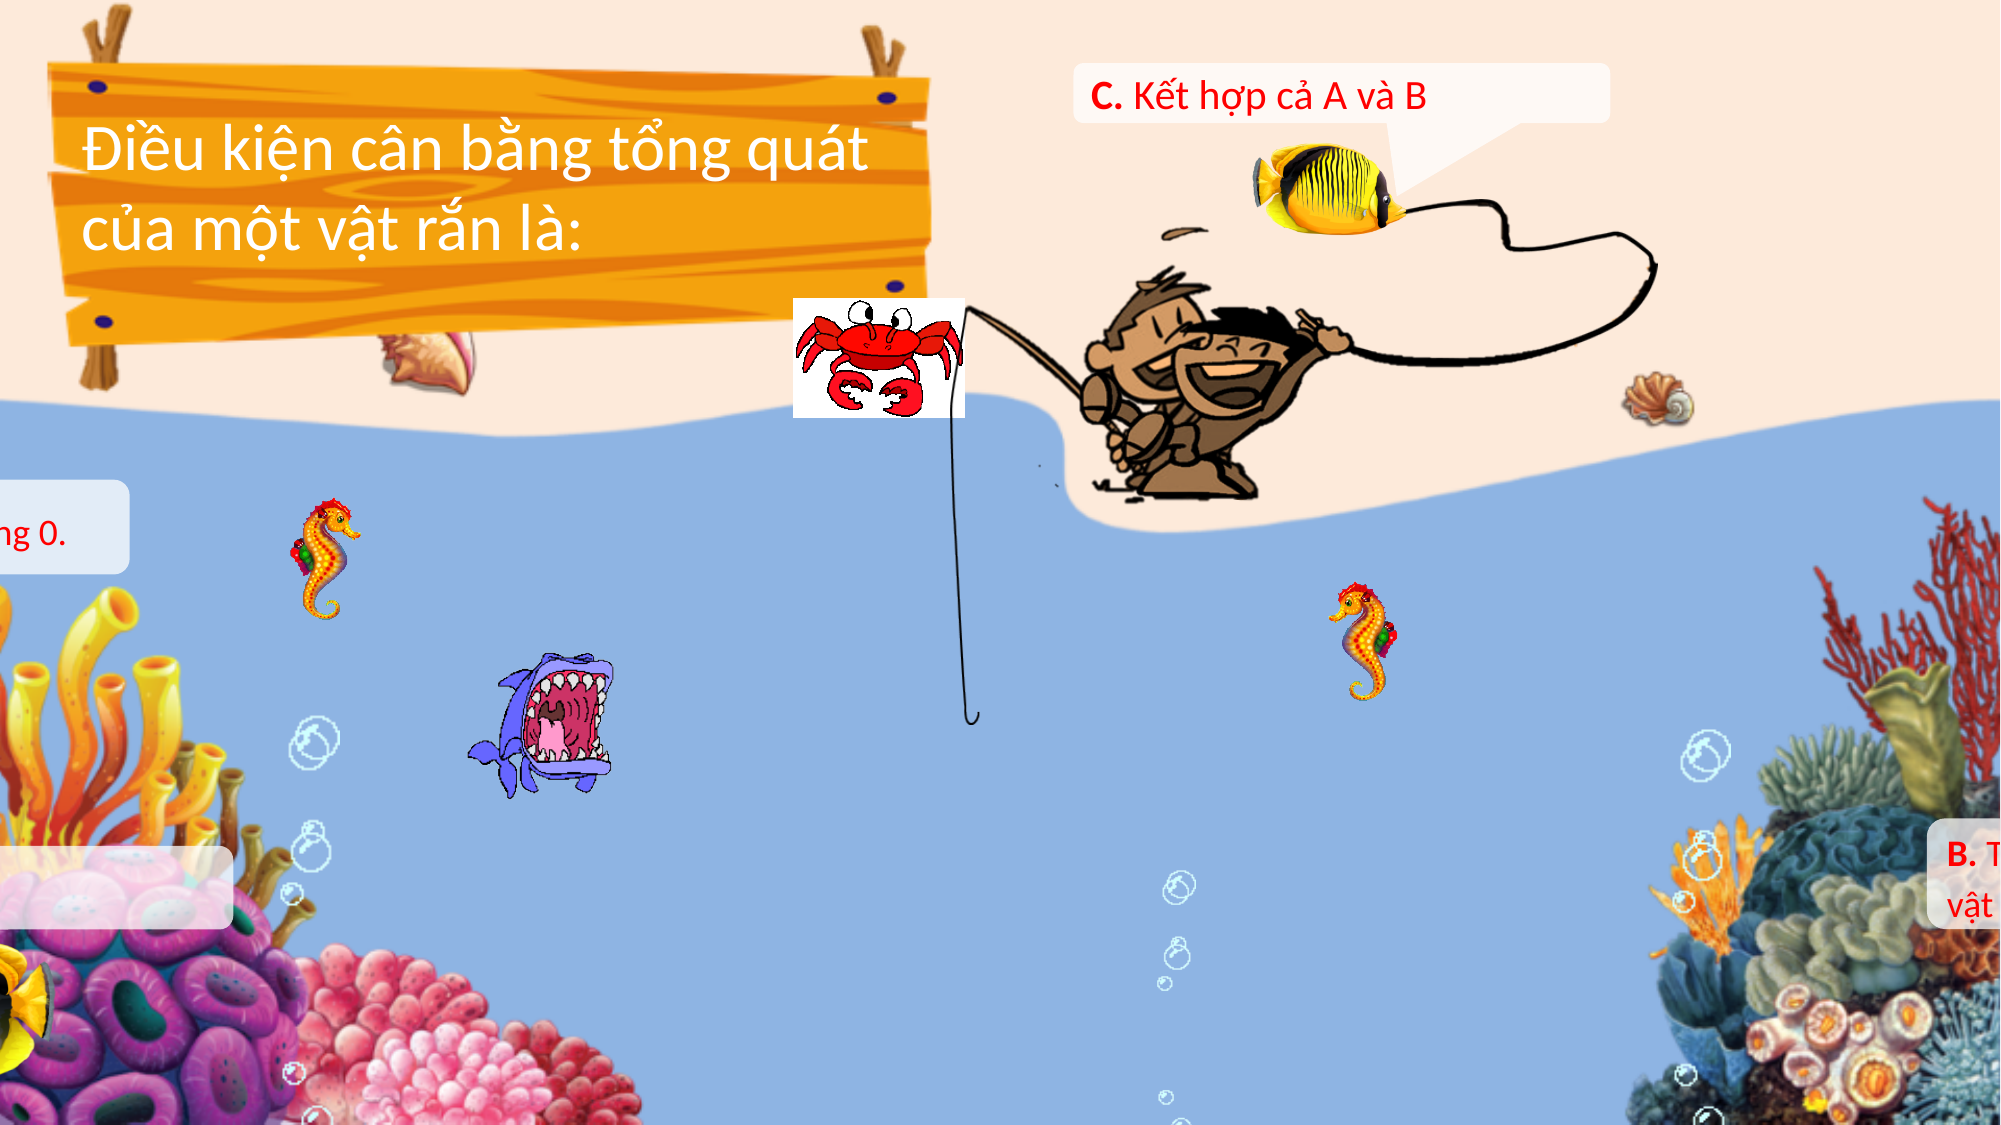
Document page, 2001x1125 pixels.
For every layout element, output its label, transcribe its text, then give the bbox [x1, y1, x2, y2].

picture [0, 0, 2001, 1125]
text_box Điều kiện cân bằng tổng quát của một vật rắn là: [66, 96, 917, 271]
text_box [1073, 62, 1611, 239]
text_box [1926, 818, 2000, 1090]
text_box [0, 479, 130, 737]
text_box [0, 845, 234, 1092]
